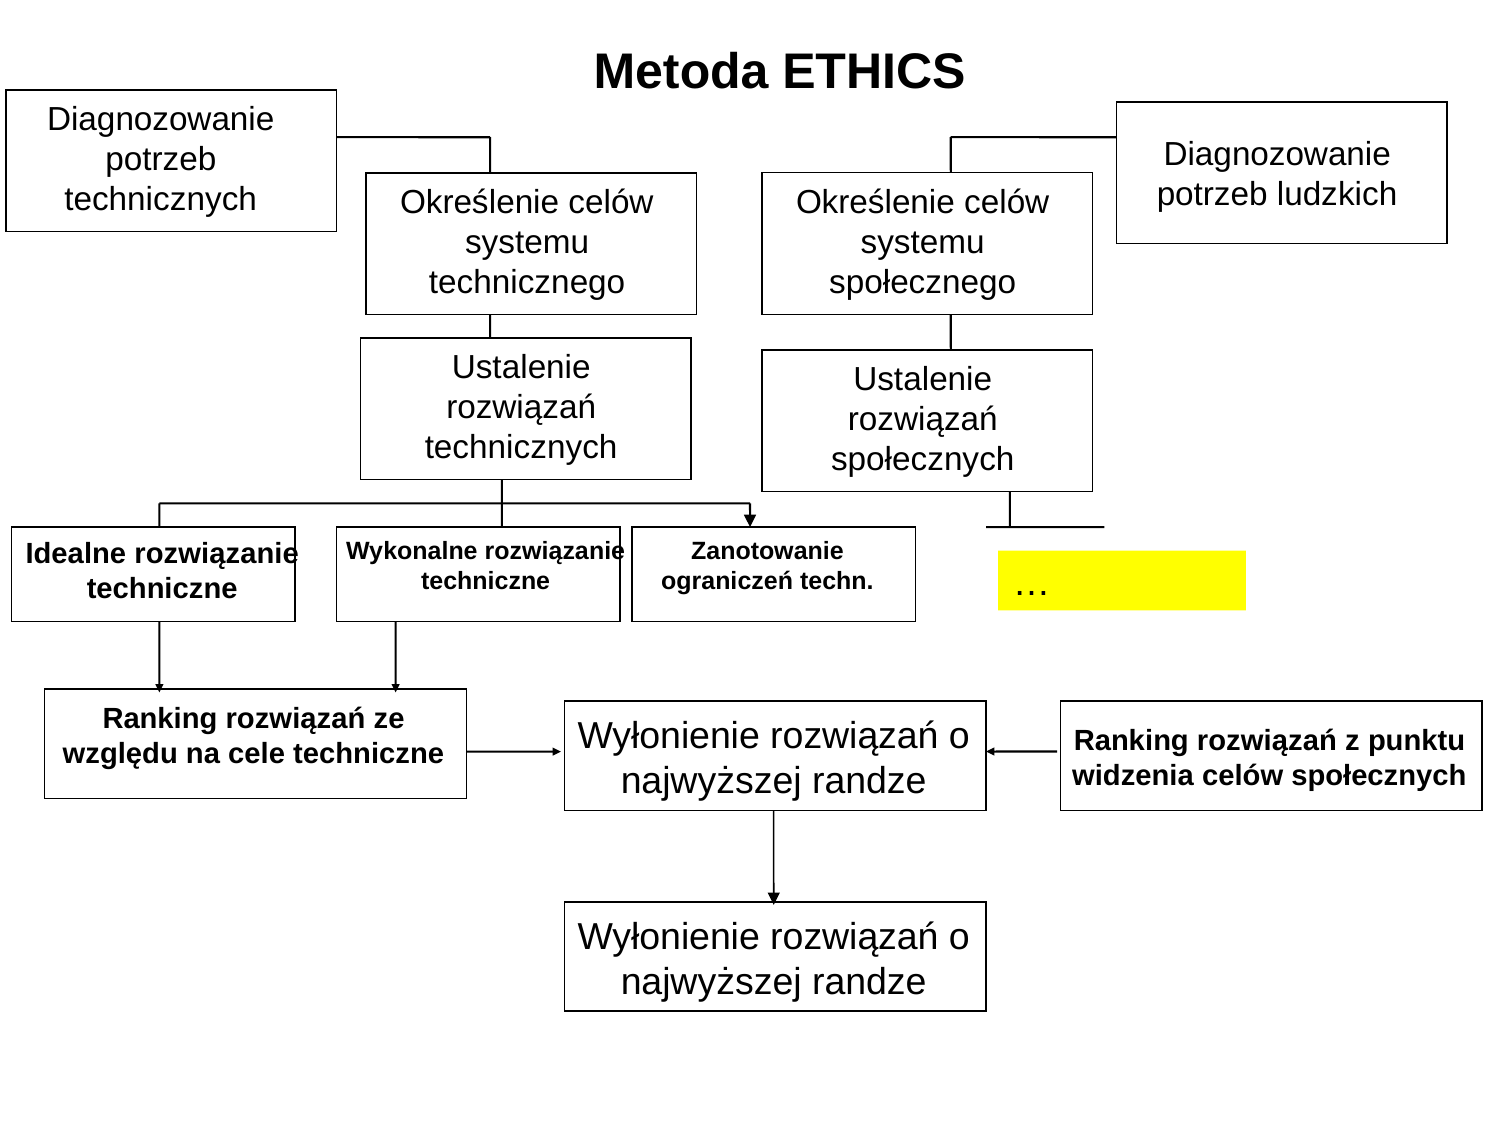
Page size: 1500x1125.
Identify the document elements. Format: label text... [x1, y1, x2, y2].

text_box [161, 688, 394, 692]
text_box [767, 810, 780, 901]
text_box [11, 612, 296, 622]
text_box [1060, 700, 1483, 713]
text_box Diagnozowanie potrzeb ludzkich [1128, 124, 1427, 220]
text_box [336, 602, 621, 622]
text_box [761, 172, 1093, 315]
text_box Wyłonienie rozwiązań o najwyższej randze [560, 904, 987, 1010]
text_box [743, 503, 757, 528]
text_box [5, 90, 337, 232]
text_box [44, 688, 158, 692]
text_box [397, 688, 467, 692]
text_box Idealne rozwiązanie techniczne [0, 527, 325, 612]
text_box Ranking rozwiązań z punktu widzenia celów społecznych [1057, 713, 1483, 799]
text_box Określenie celów systemu społecznego [773, 172, 1073, 308]
text_box [761, 350, 1093, 492]
text_box Określenie celów systemu technicznego [377, 172, 677, 308]
text_box [155, 621, 164, 693]
text_box Metoda ETHICS [312, 30, 1247, 106]
text_box [631, 602, 916, 622]
text_box Ranking rozwiązań ze względu na cele techniczne [41, 692, 467, 777]
text_box Wyłonienie rozwiązań o najwyższej randze [560, 704, 987, 809]
text_box [366, 172, 697, 315]
text_box [391, 621, 400, 693]
text_box Diagnozowanie potrzeb technicznych [11, 90, 311, 225]
text_box [1060, 799, 1483, 811]
text_box Wykonalne rozwiązanie techniczne [324, 527, 620, 602]
text_box [466, 747, 561, 756]
text_box [360, 338, 692, 480]
text_box [1116, 101, 1447, 244]
text_box [44, 777, 467, 799]
text_box Zanotowanie ograniczeń techn. [620, 527, 916, 602]
text_box … [998, 550, 1246, 611]
text_box Ustalenie rozwiązań społecznych [773, 349, 1073, 485]
text_box [986, 747, 1057, 756]
text_box [564, 700, 987, 704]
text_box Ustalenie rozwiązań technicznych [372, 337, 671, 473]
